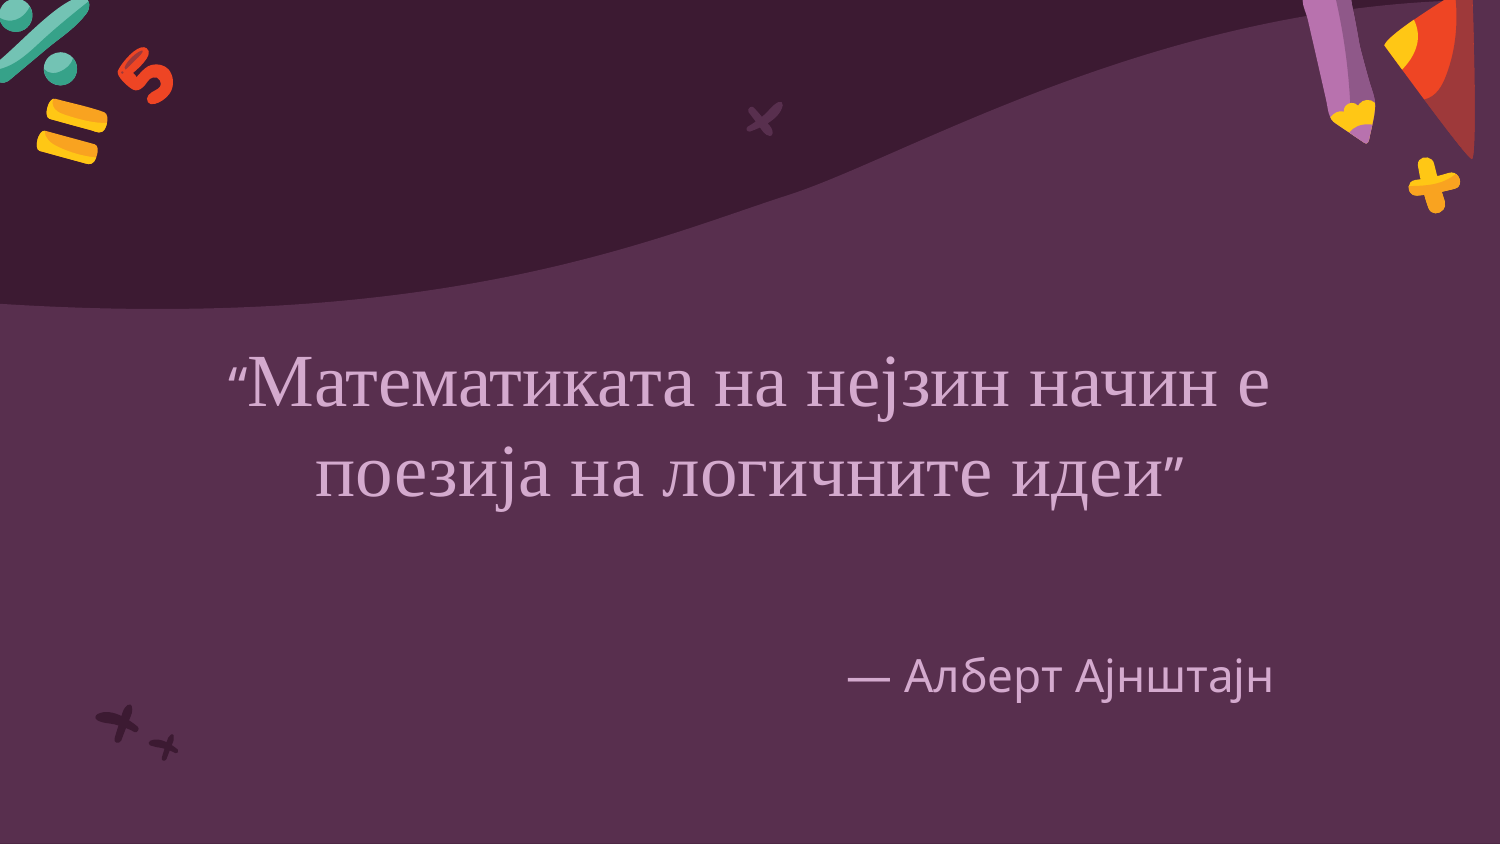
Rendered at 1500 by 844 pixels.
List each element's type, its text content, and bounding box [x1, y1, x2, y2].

title — Алберт Ајнштајн [750, 631, 1291, 687]
subtitle “Математиката на нејзин начин е поезија на логичните идеи” [209, 233, 1291, 611]
